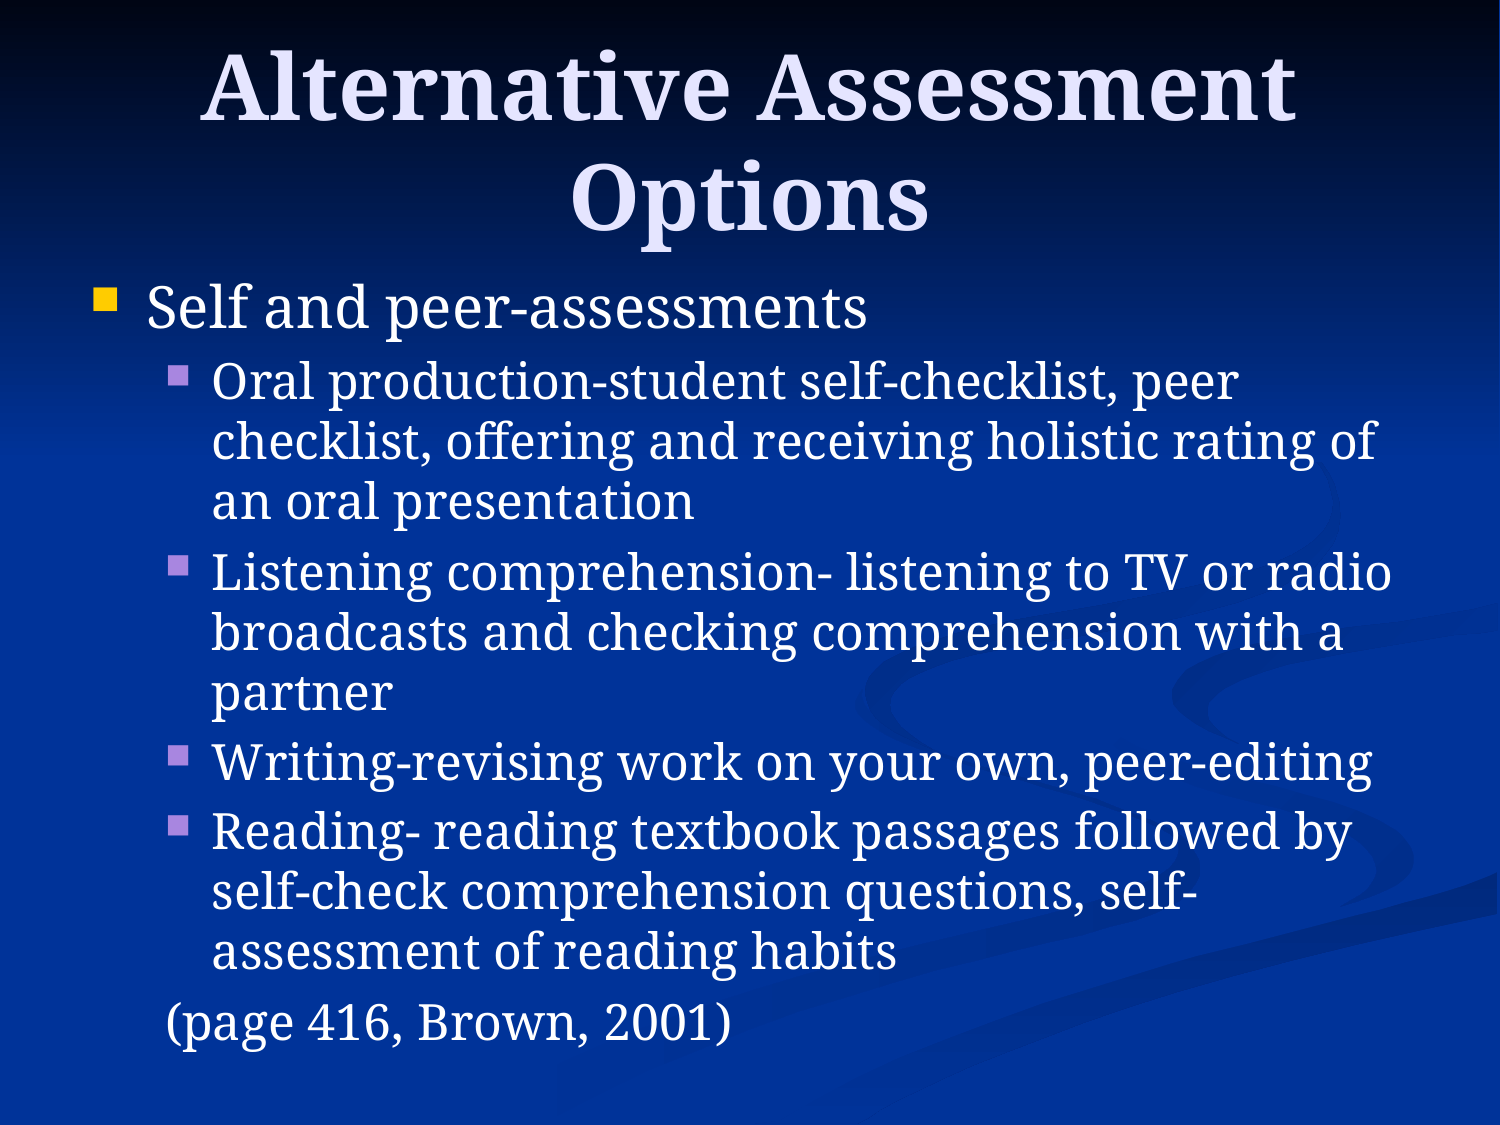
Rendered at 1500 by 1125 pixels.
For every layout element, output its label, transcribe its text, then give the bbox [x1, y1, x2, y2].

list Self and peer-assessments Oral production-student self-checklist, peer checklist, offering and receiving holistic rating of an oral presentation Listening comprehension- listening to TV or radio broadcasts and checking comprehension with a partner Writing-revising work on your own, peer-editing Reading- reading textbook passages followed by self-check comprehension questions, self-assessment of reading habits (page 416, Brown, 2001) [74, 262, 1426, 1006]
title Alternative Assessment Options [74, 44, 1426, 233]
